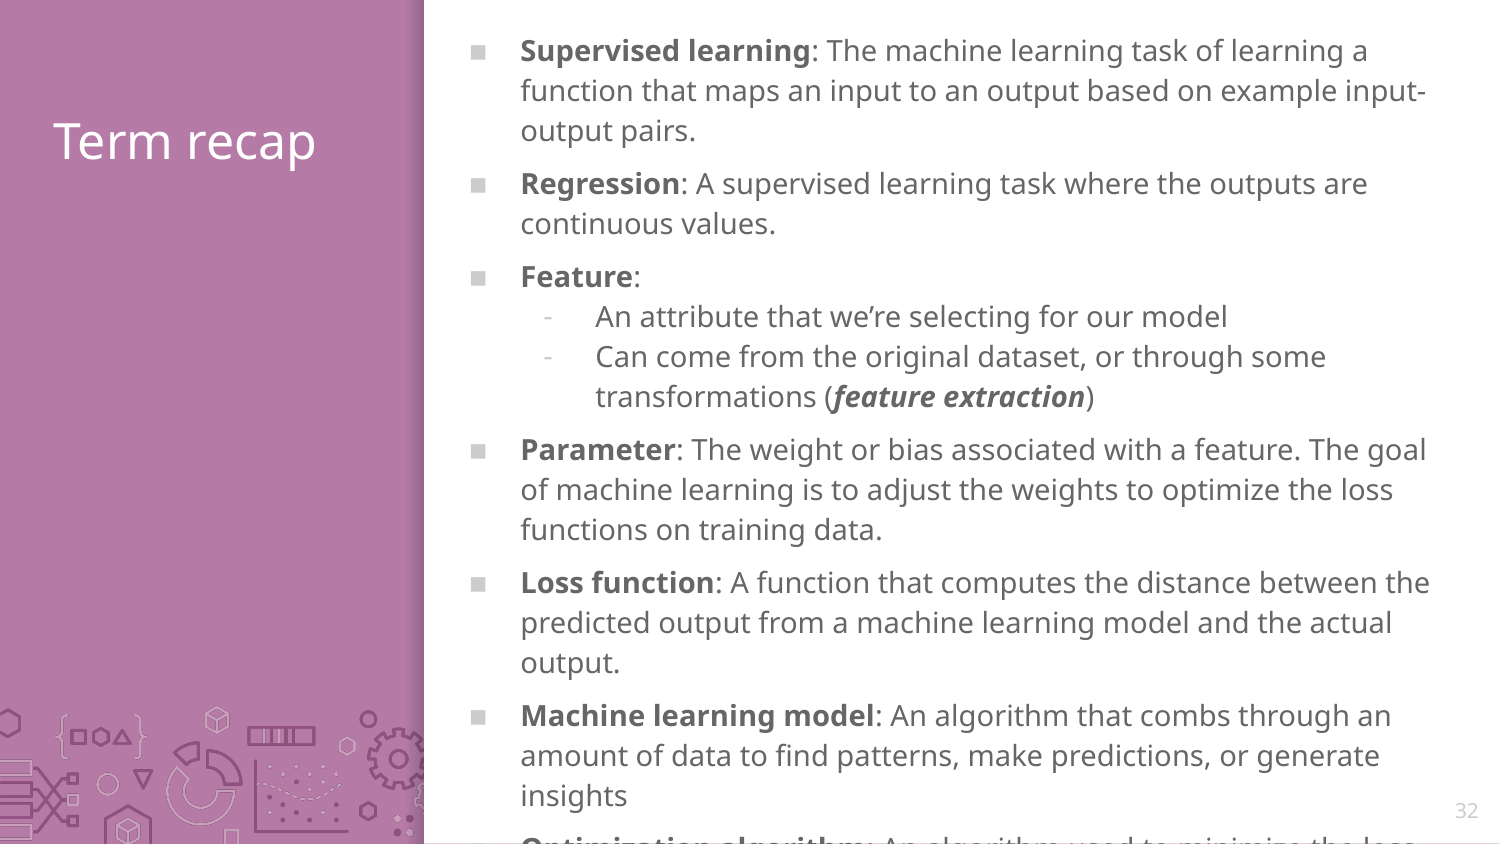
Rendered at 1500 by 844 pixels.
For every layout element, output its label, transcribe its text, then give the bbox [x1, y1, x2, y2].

list Supervised learning: The machine learning task of learning a function that maps an input to an output based on example input-output pairs. Regression: A supervised learning task where the outputs are continuous values. Feature: An attribute that we’re selecting for our model Can come from the original dataset, or through some transformations (feature extraction) Parameter: The weight or bias associated with a feature. The goal of machine learning is to adjust the weights to optimize the loss functions on training data. Loss function: A function that computes the distance between the predicted output from a machine learning model and the actual output. Machine learning model: An algorithm that combs through an amount of data to find patterns, make predictions, or generate insights Optimization algorithm: An algorithm used to minimize the loss during training. The most common one is Gradient Descent. [430, 11, 1462, 800]
title Term recap [38, 94, 375, 748]
slide_number 32 [1403, 779, 1494, 844]
picture [0, 701, 424, 844]
